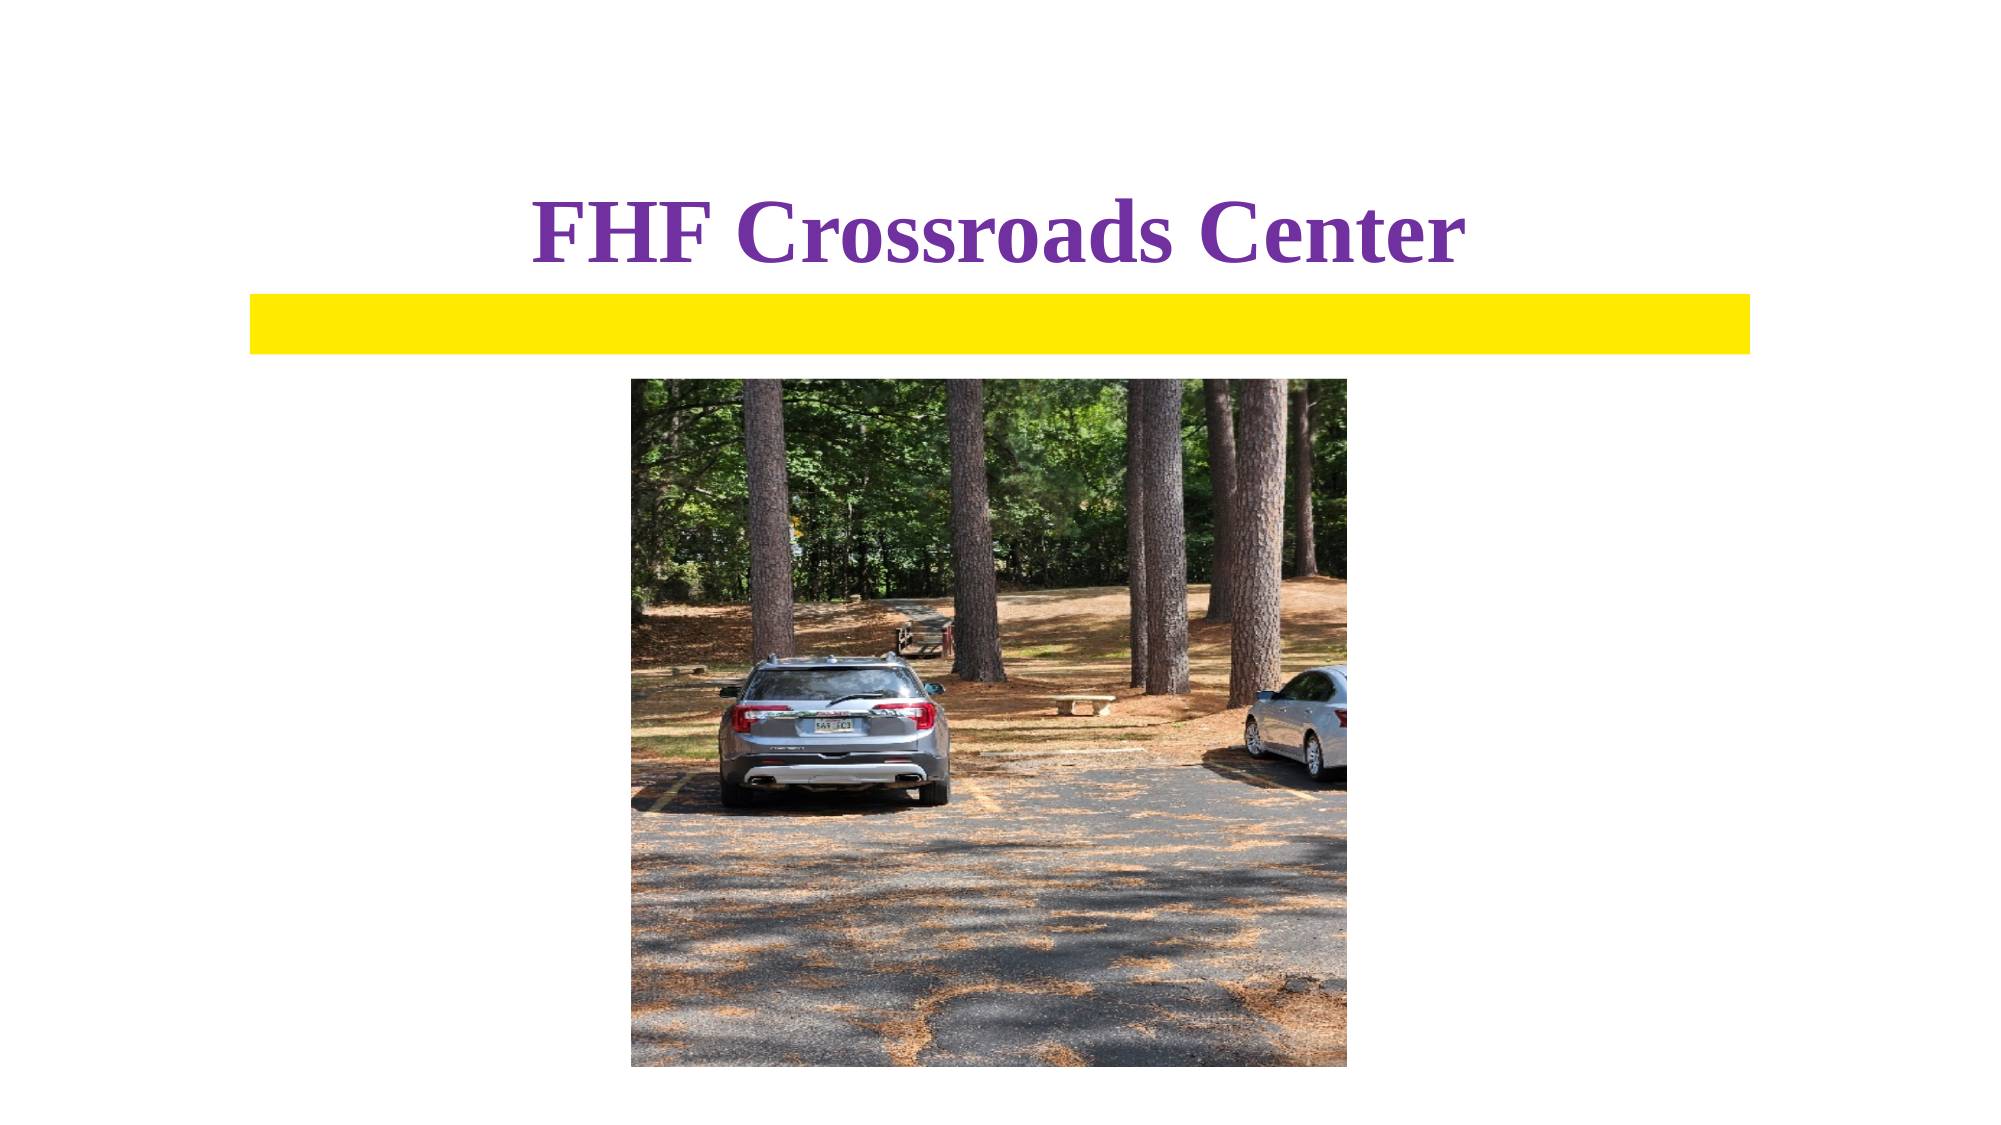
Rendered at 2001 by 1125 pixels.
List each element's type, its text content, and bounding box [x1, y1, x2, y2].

title FHF Crossroads Center [249, 95, 1750, 291]
picture [631, 364, 1347, 1081]
text_box [249, 293, 1750, 355]
